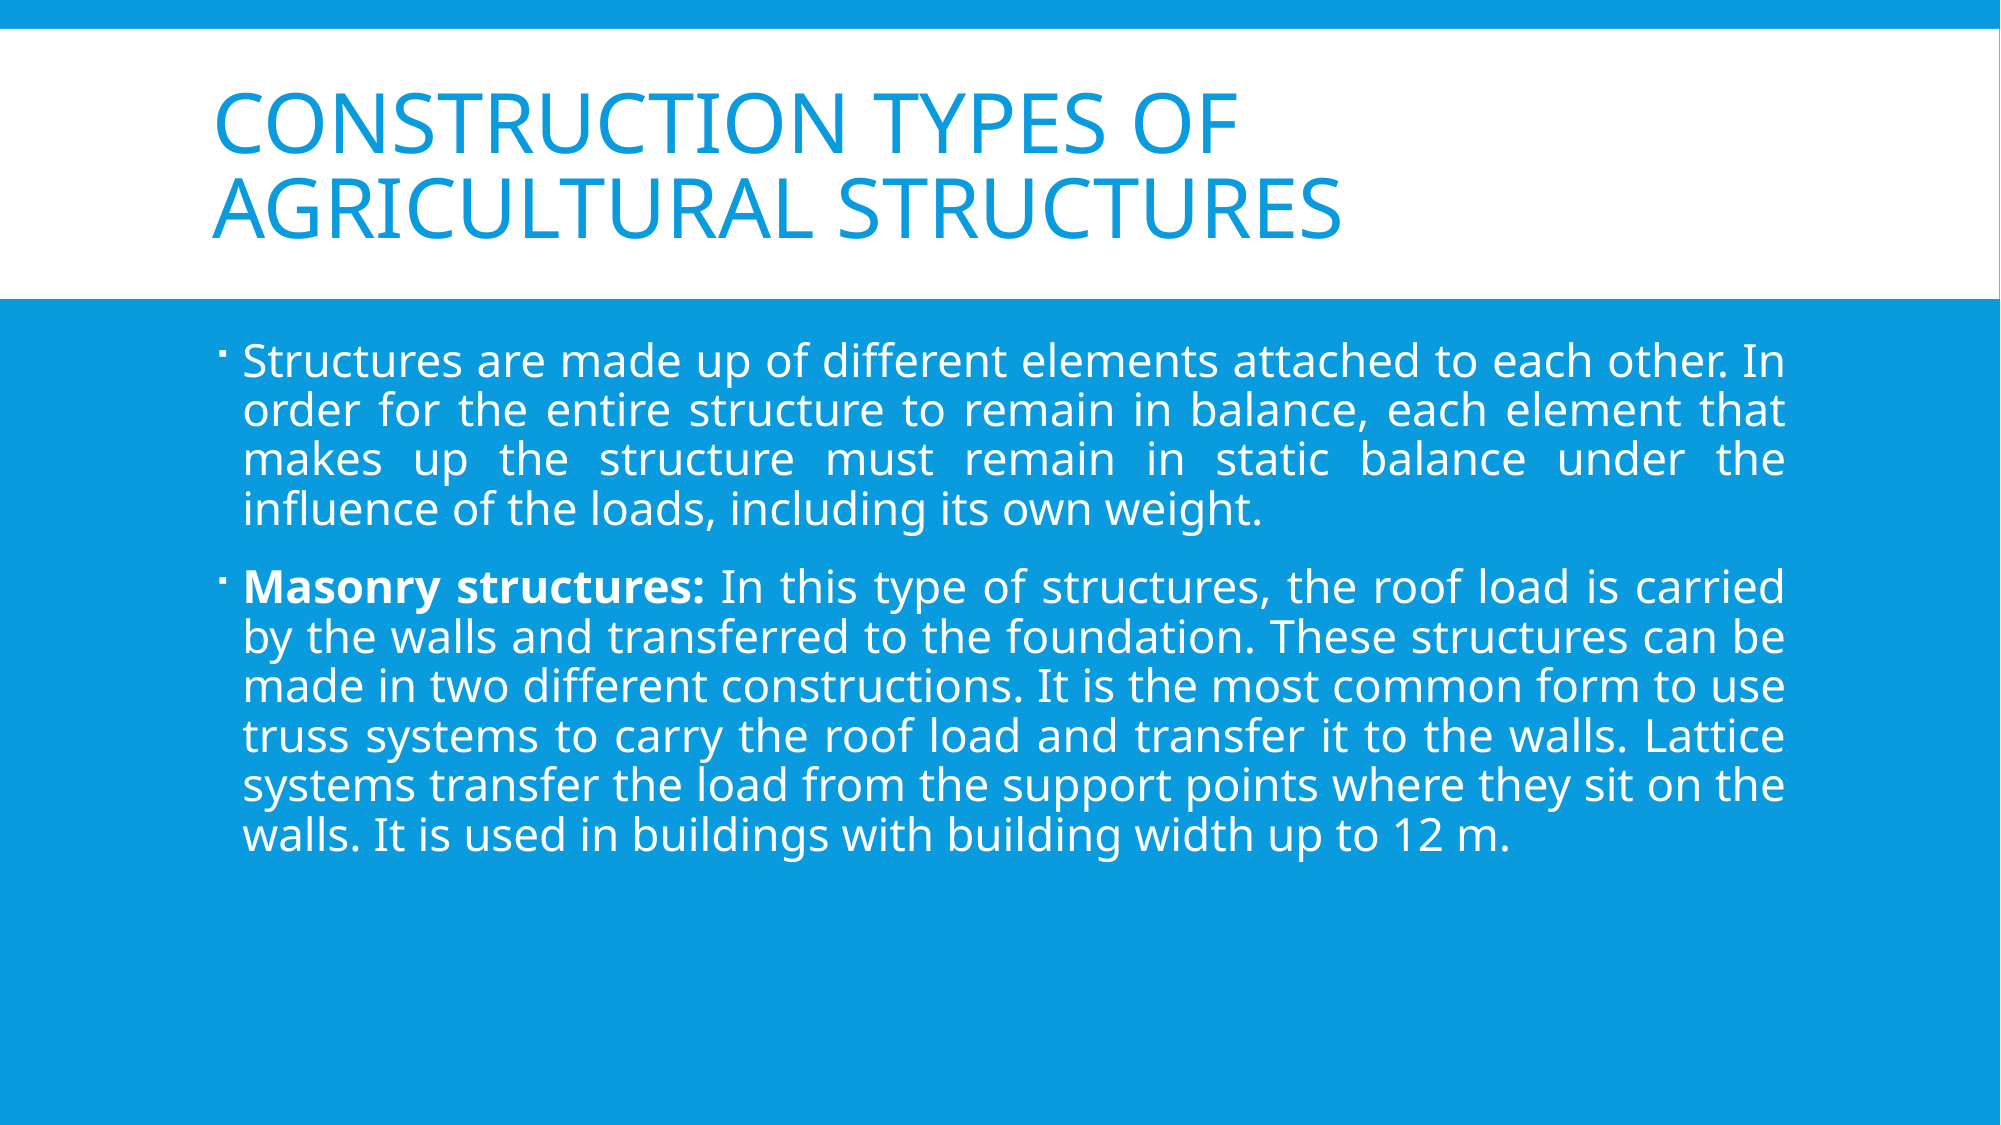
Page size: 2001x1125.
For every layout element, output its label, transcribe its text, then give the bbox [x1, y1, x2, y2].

list Structures are made up of different elements attached to each other. In order for the entire structure to remain in balance, each element that makes up the structure must remain in static balance under the influence of the loads, including its own weight. Masonry structures: In this type of structures, the roof load is carried by the walls and transferred to the foundation. These structures can be made in two different constructions. It is the most common form to use truss systems to carry the roof load and transfer it to the walls. Lattice systems transfer the load from the support points where they sit on the walls. It is used in buildings with building width up to 12 m. [197, 329, 1803, 1020]
title Construction types of agricultural structures [197, 46, 1803, 295]
